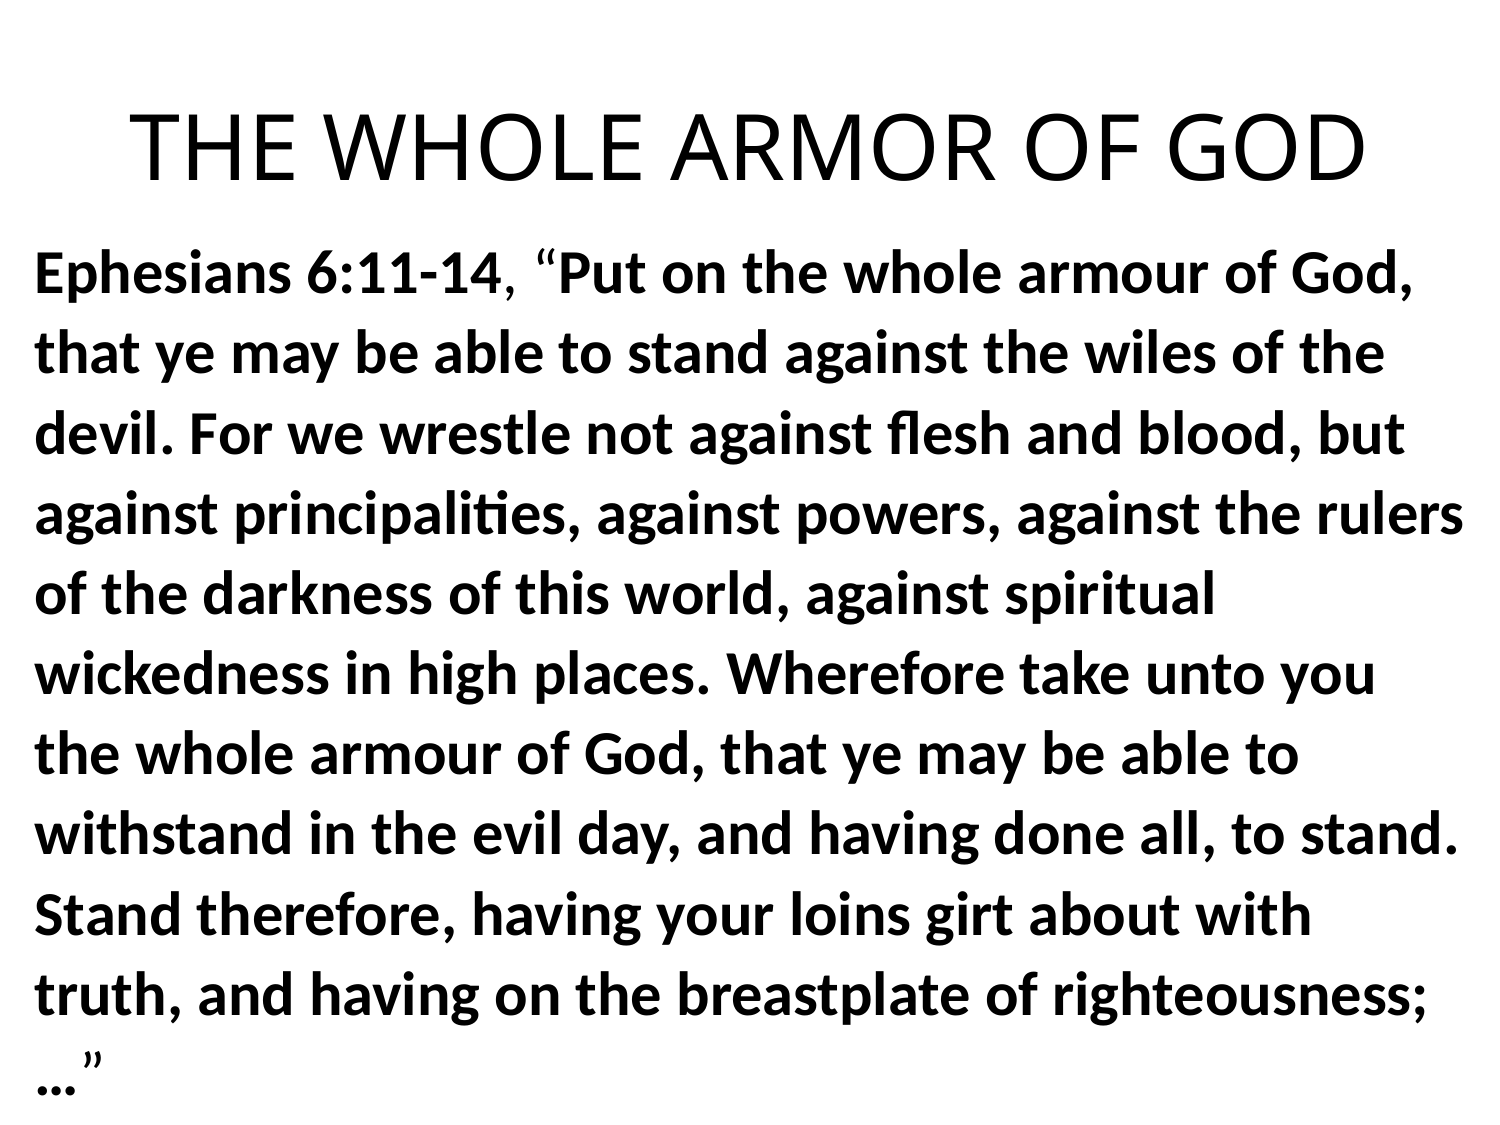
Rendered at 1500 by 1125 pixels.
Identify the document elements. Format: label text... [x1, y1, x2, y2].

list Ephesians 6:11-14, “Put on the whole armour of God, that ye may be able to stand against the wiles of the devil. For we wrestle not against flesh and blood, but against principalities, against powers, against the rulers of the darkness of this world, against spiritual wickedness in high places. Wherefore take unto you the whole armour of God, that ye may be able to withstand in the evil day, and having done all, to stand. Stand therefore, having your loins girt about with truth, and having on the breastplate of righteousness; …” [19, 218, 1486, 1116]
title THE WHOLE ARMOR OF GOD [103, 49, 1397, 218]
